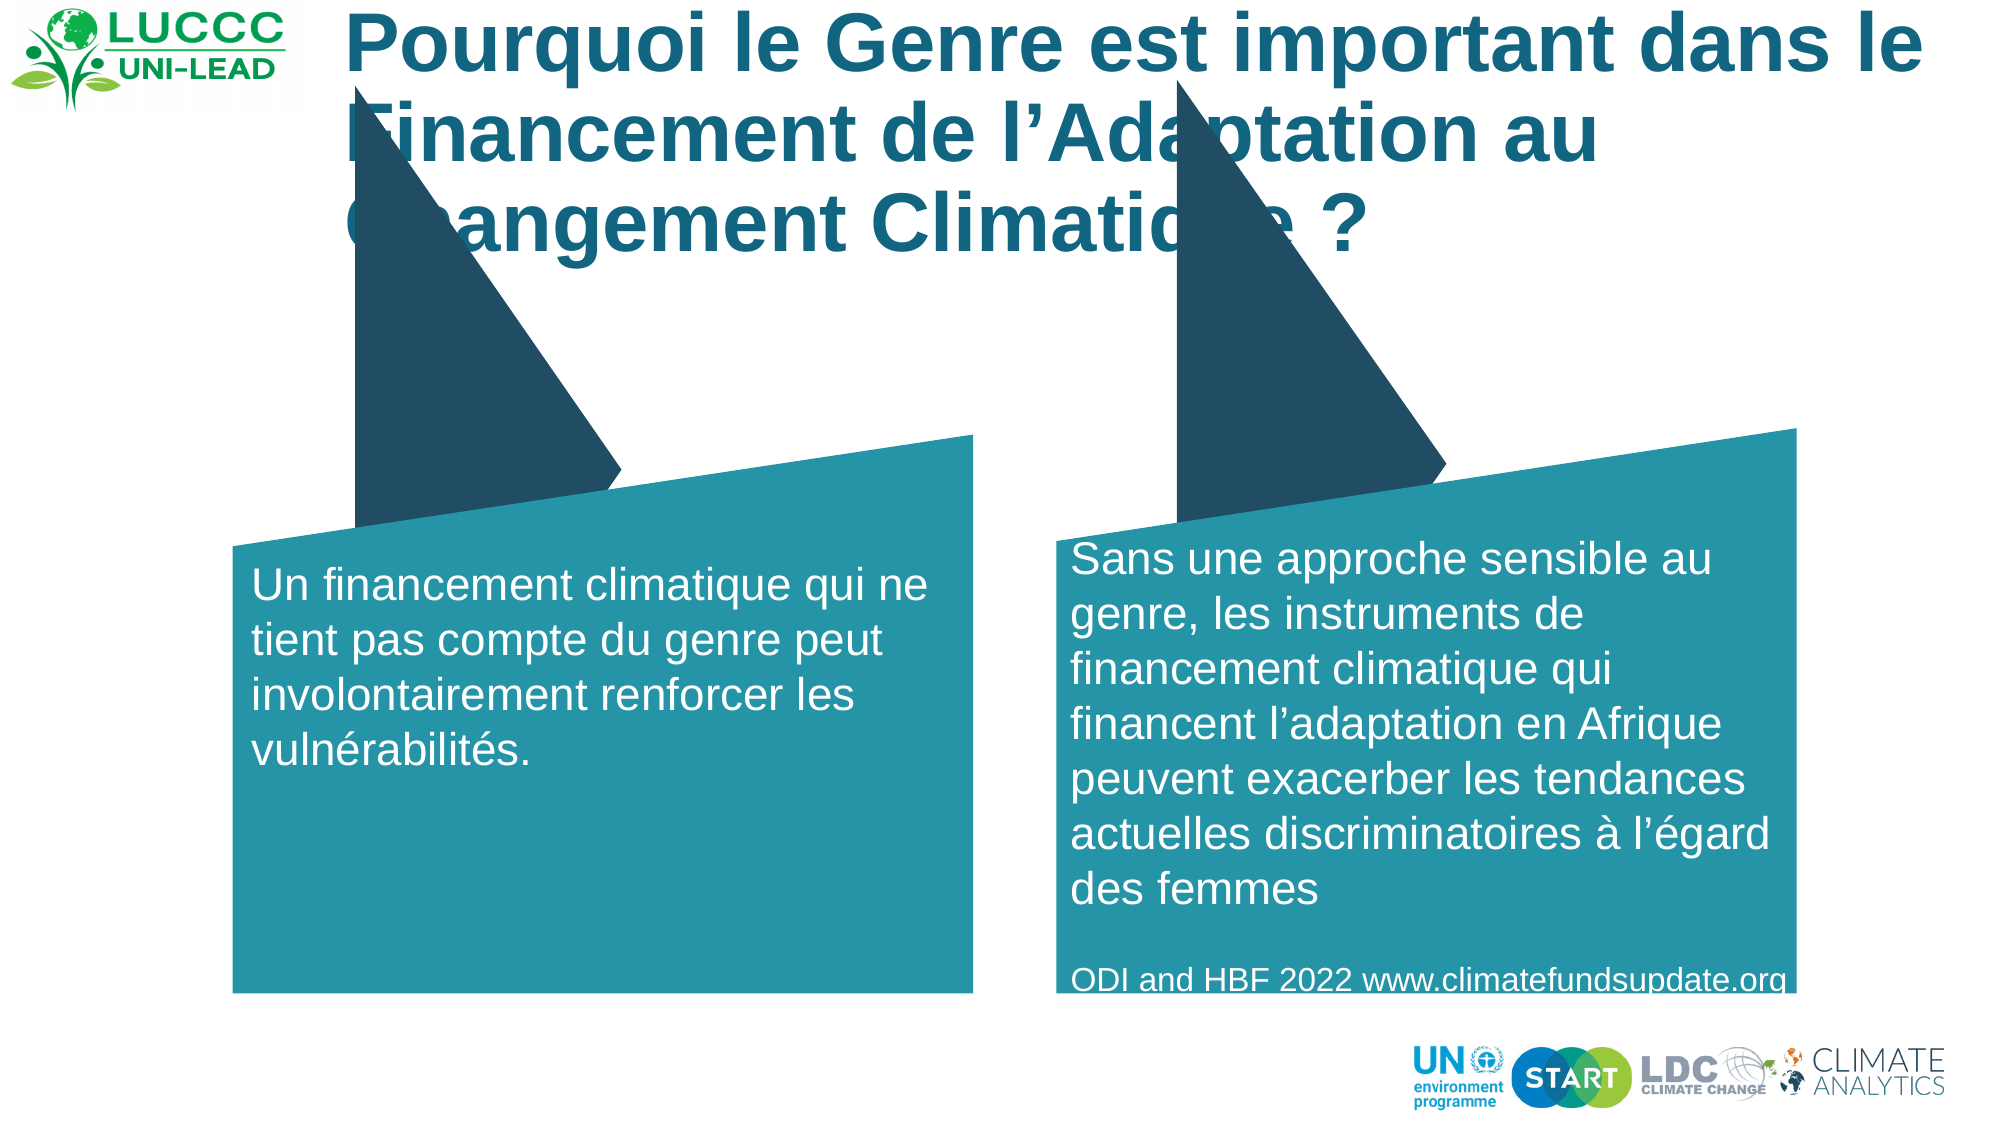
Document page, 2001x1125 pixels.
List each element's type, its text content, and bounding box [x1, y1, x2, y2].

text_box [232, 269, 974, 994]
picture [2, 0, 305, 112]
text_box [1400, 1029, 1944, 1125]
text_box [1055, 260, 1797, 1004]
title Pourquoi le Genre est important dans le Financement de l’Adaptation au Changement Climatique ? [329, 70, 2000, 200]
